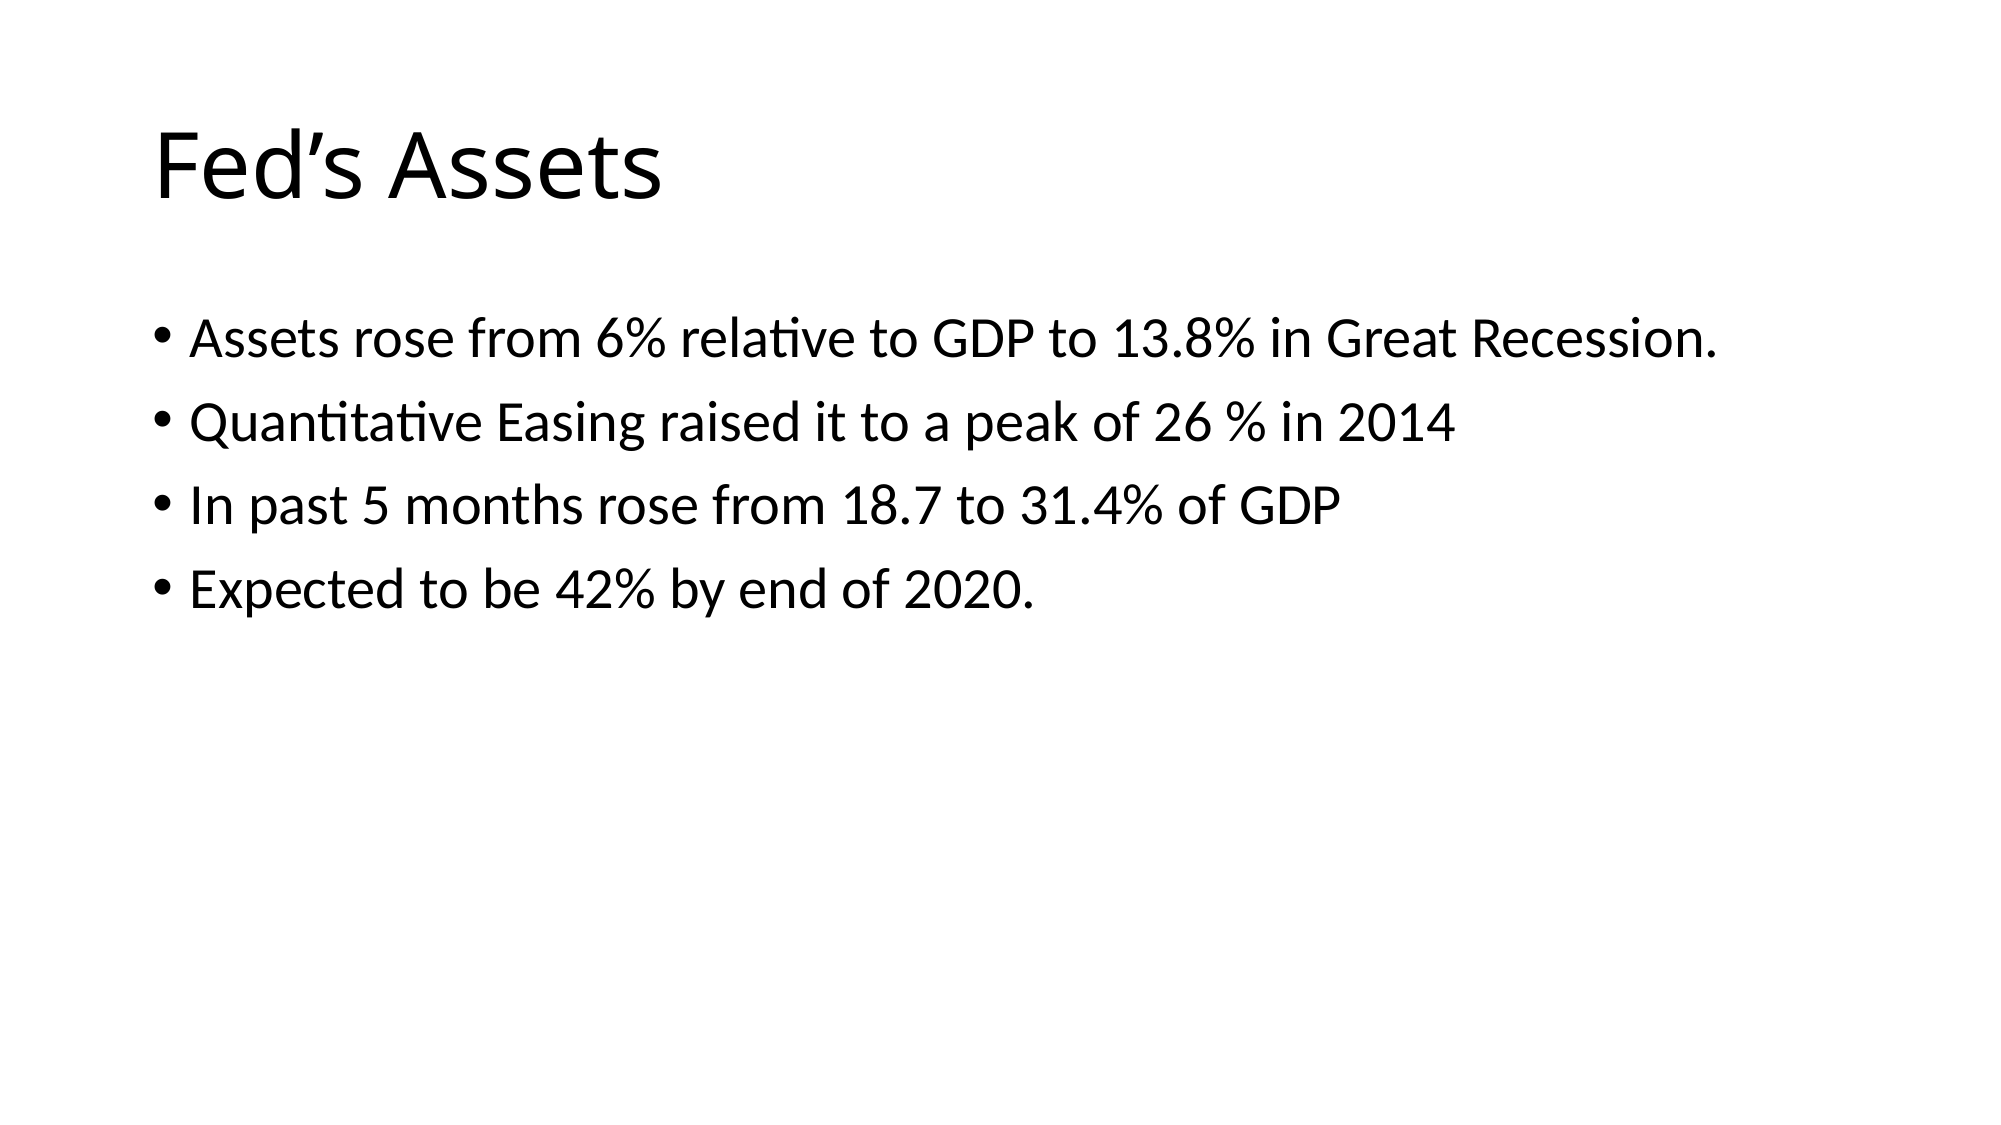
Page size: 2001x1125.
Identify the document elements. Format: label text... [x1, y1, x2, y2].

title Fed’s Assets [137, 59, 1863, 278]
list Assets rose from 6% relative to GDP to 13.8% in Great Recession. Quantitative Easing raised it to a peak of 26 % in 2014 In past 5 months rose from 18.7 to 31.4% of GDP Expected to be 42% by end of 2020. [137, 299, 1863, 1014]
